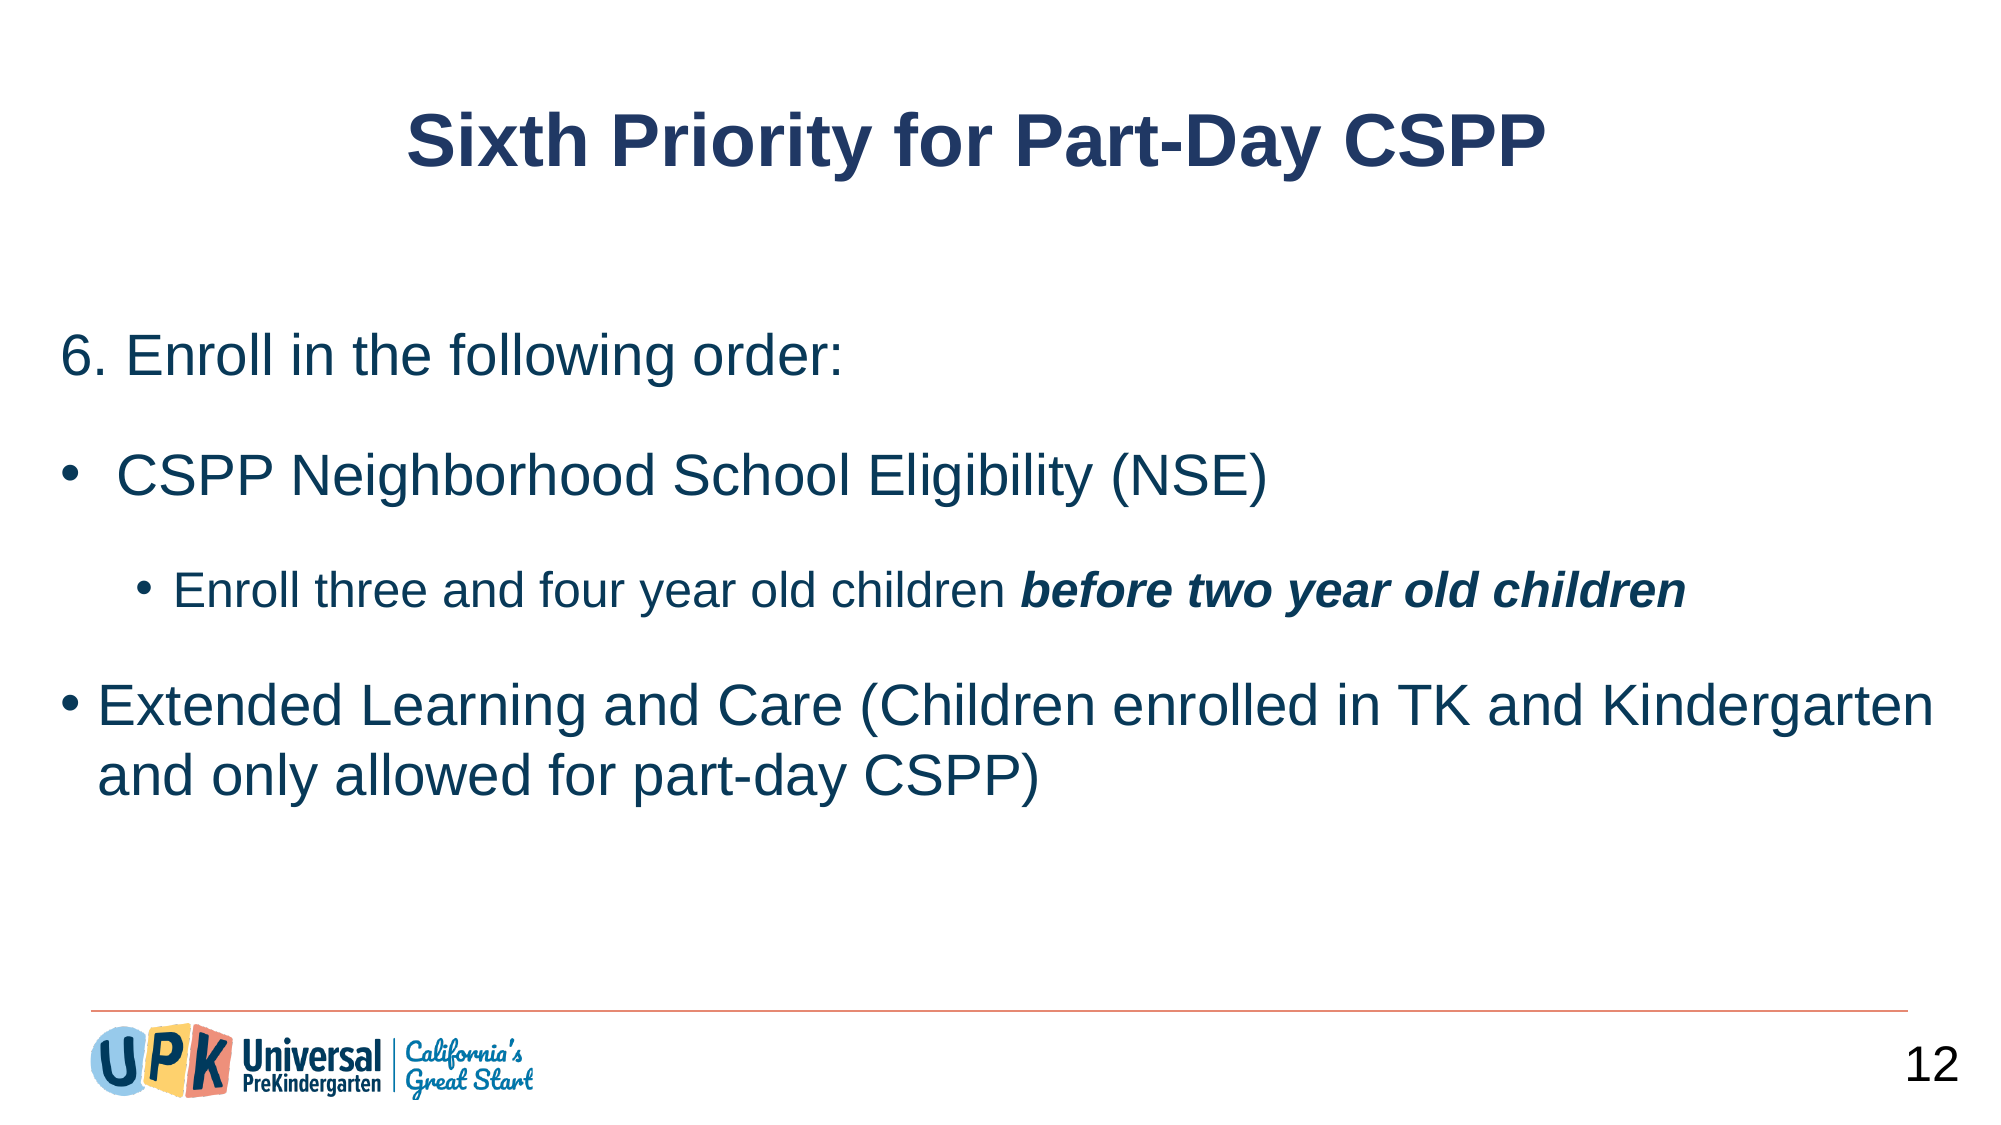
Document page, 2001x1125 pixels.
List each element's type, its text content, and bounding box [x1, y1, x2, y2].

title Sixth Priority for Part-Day CSPP [12, 59, 1963, 225]
slide_number 12 [1524, 1031, 1975, 1092]
list 6. Enroll in the following order: CSPP Neighborhood School Eligibility (NSE) Enroll three and four year old children before two year old children Extended Learning and Care (Children enrolled in TK and Kindergarten and only allowed for part-day CSPP) [45, 309, 2000, 753]
